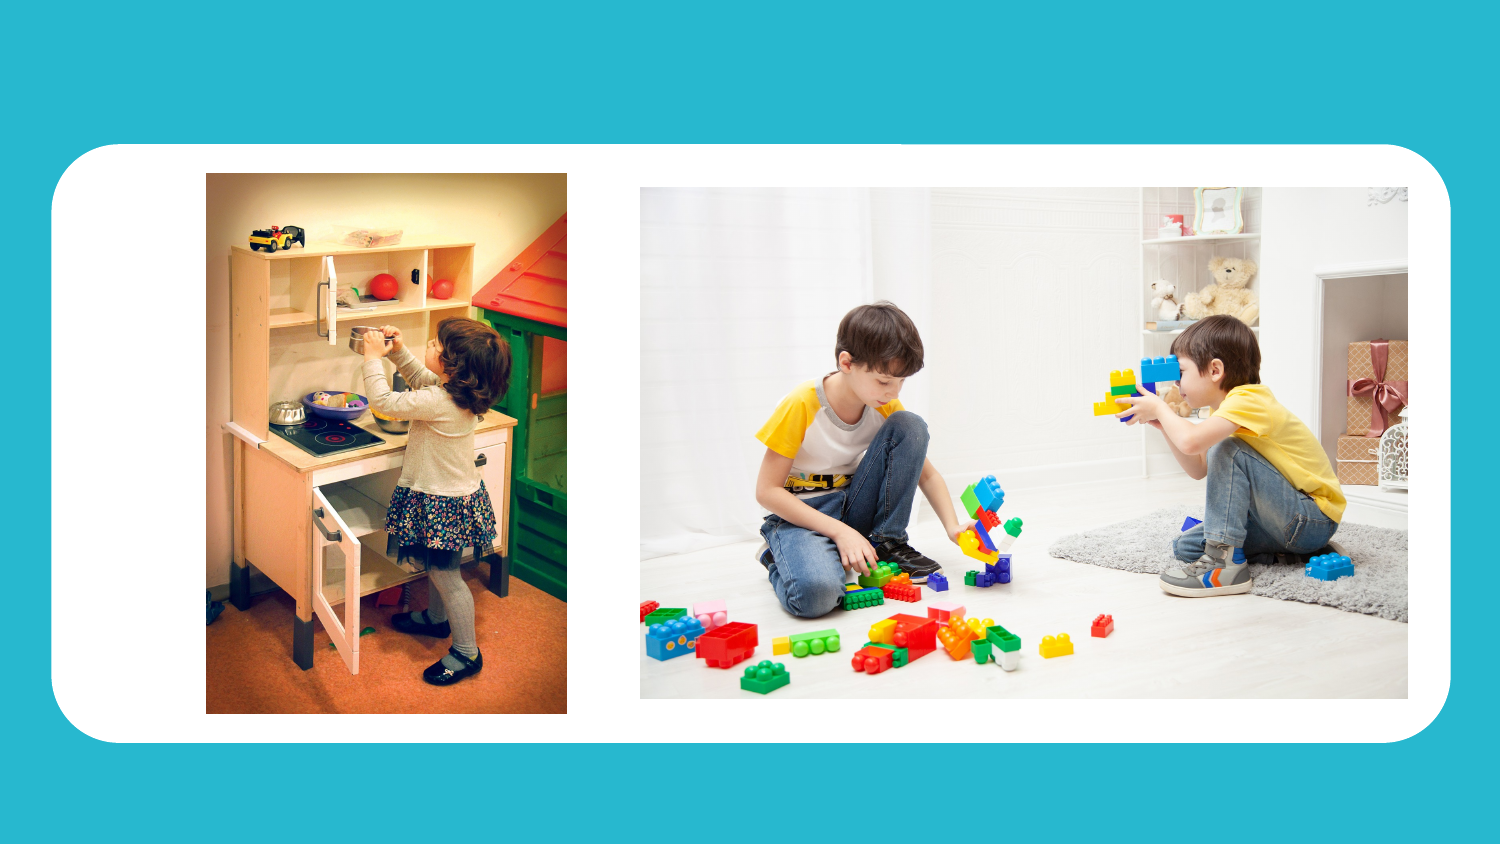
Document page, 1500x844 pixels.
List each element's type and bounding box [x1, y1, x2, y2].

picture [206, 173, 568, 715]
picture [640, 187, 1408, 699]
text_box [52, 144, 1450, 743]
